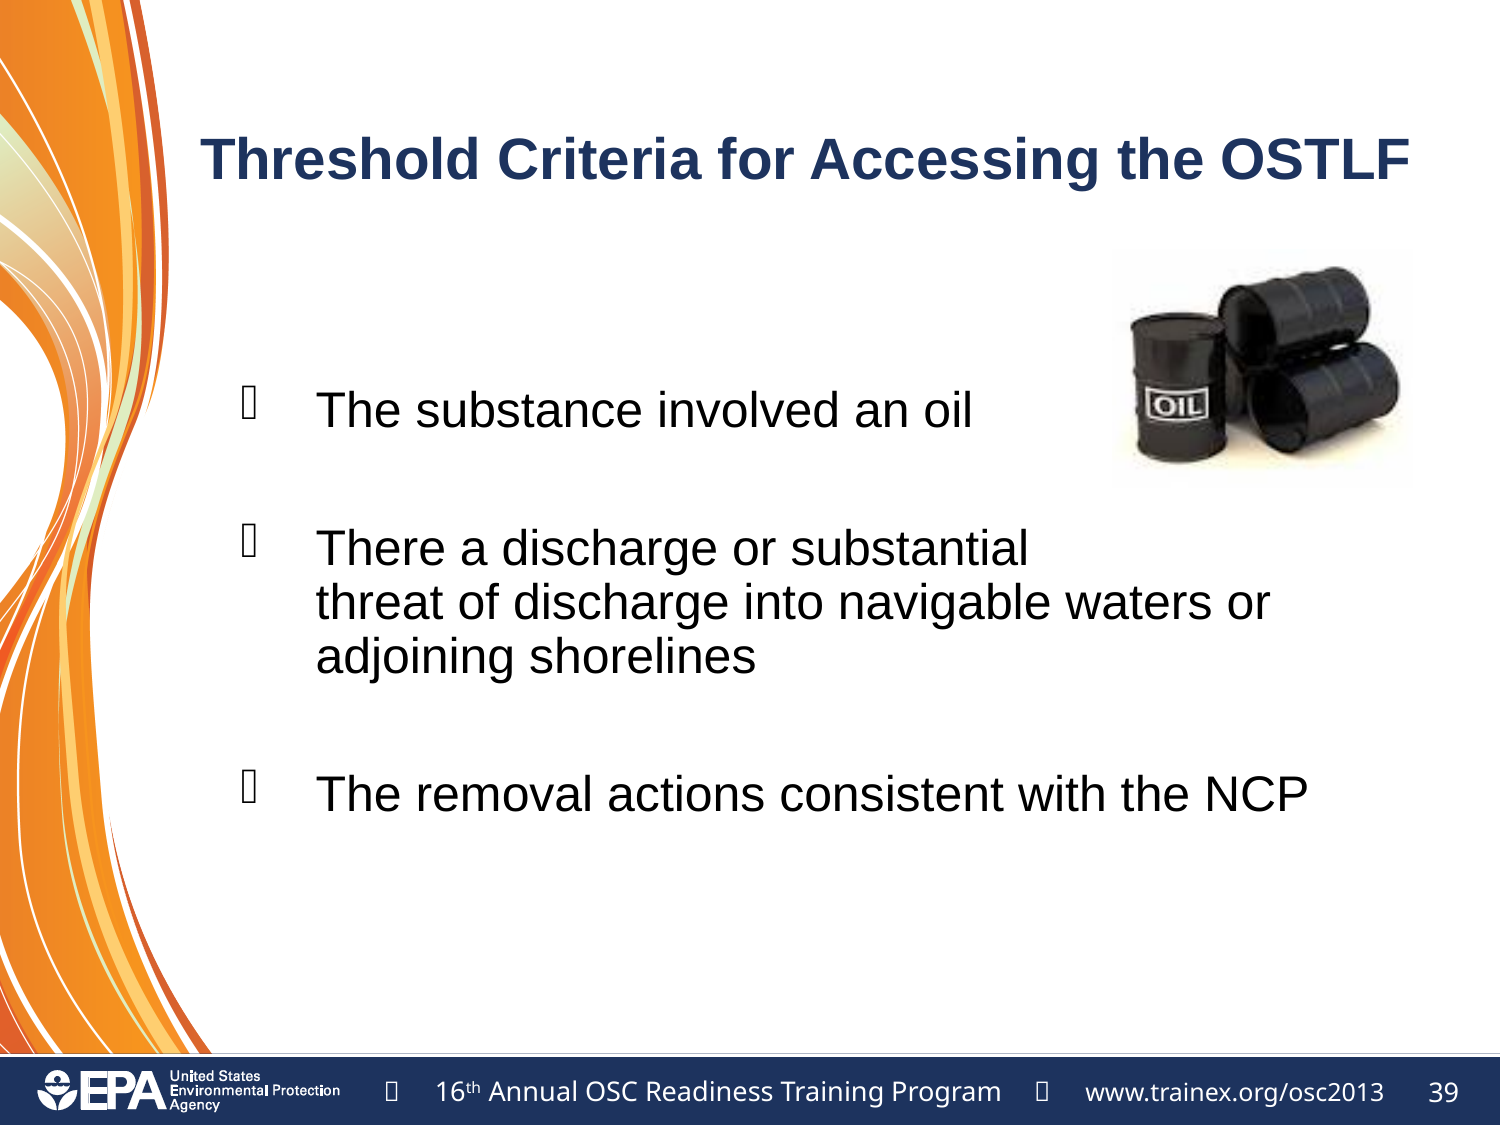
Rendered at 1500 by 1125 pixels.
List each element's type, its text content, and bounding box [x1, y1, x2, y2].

picture [1112, 249, 1413, 488]
picture [0, 0, 300, 1053]
list The substance involved an oil There a discharge or substantial threat of discharge into navigable waters or adjoining shorelines The removal actions consistent with the NCP [225, 232, 1426, 976]
title Threshold Criteria for Accessing the OSTLF [174, 87, 1438, 226]
